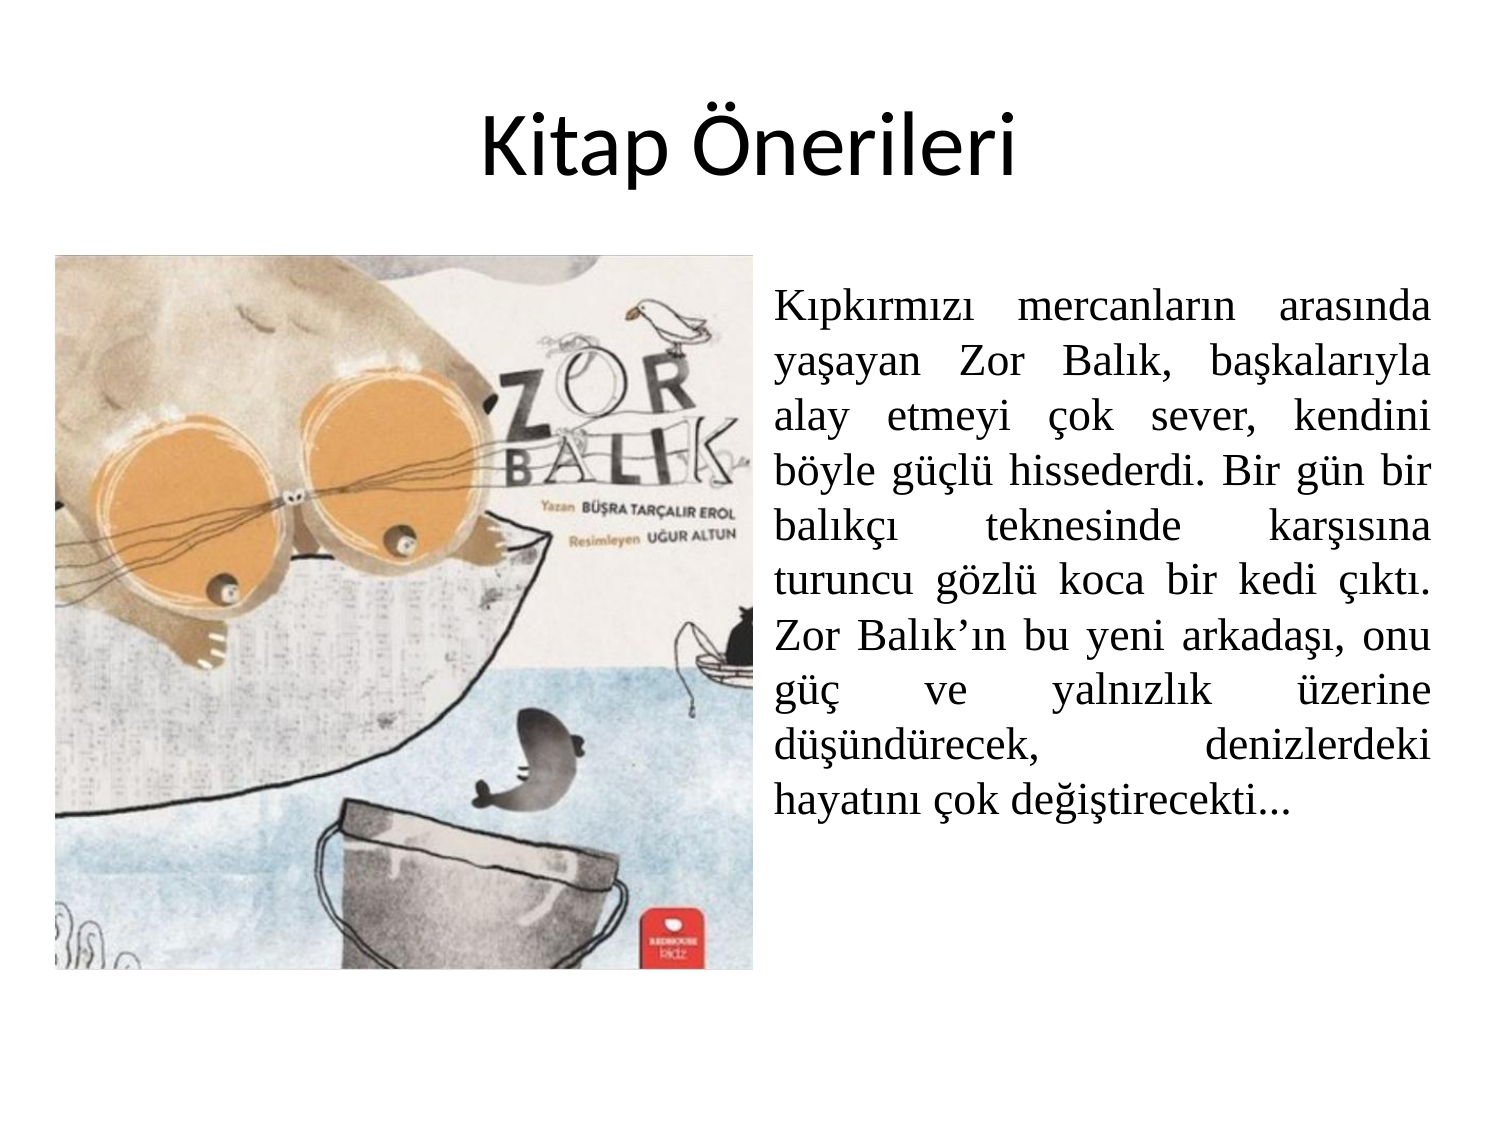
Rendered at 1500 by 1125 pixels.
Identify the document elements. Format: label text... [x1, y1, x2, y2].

title Kitap Önerileri [75, 45, 1425, 233]
list Kıpkırmızı mercanların arasında yaşayan Zor Balık, başkalarıyla alay etmeyi çok sever, kendini böyle güçlü hissederdi. Bir gün bir balıkçı teknesinde karşısına turuncu gözlü koca bir kedi çıktı. Zor Balık’ın bu yeni arkadaşı, onu güç ve yalnızlık üzerine düşündürecek, denizlerdeki hayatını çok değiştirecekti... [702, 267, 1447, 1010]
picture [52, 255, 753, 970]
